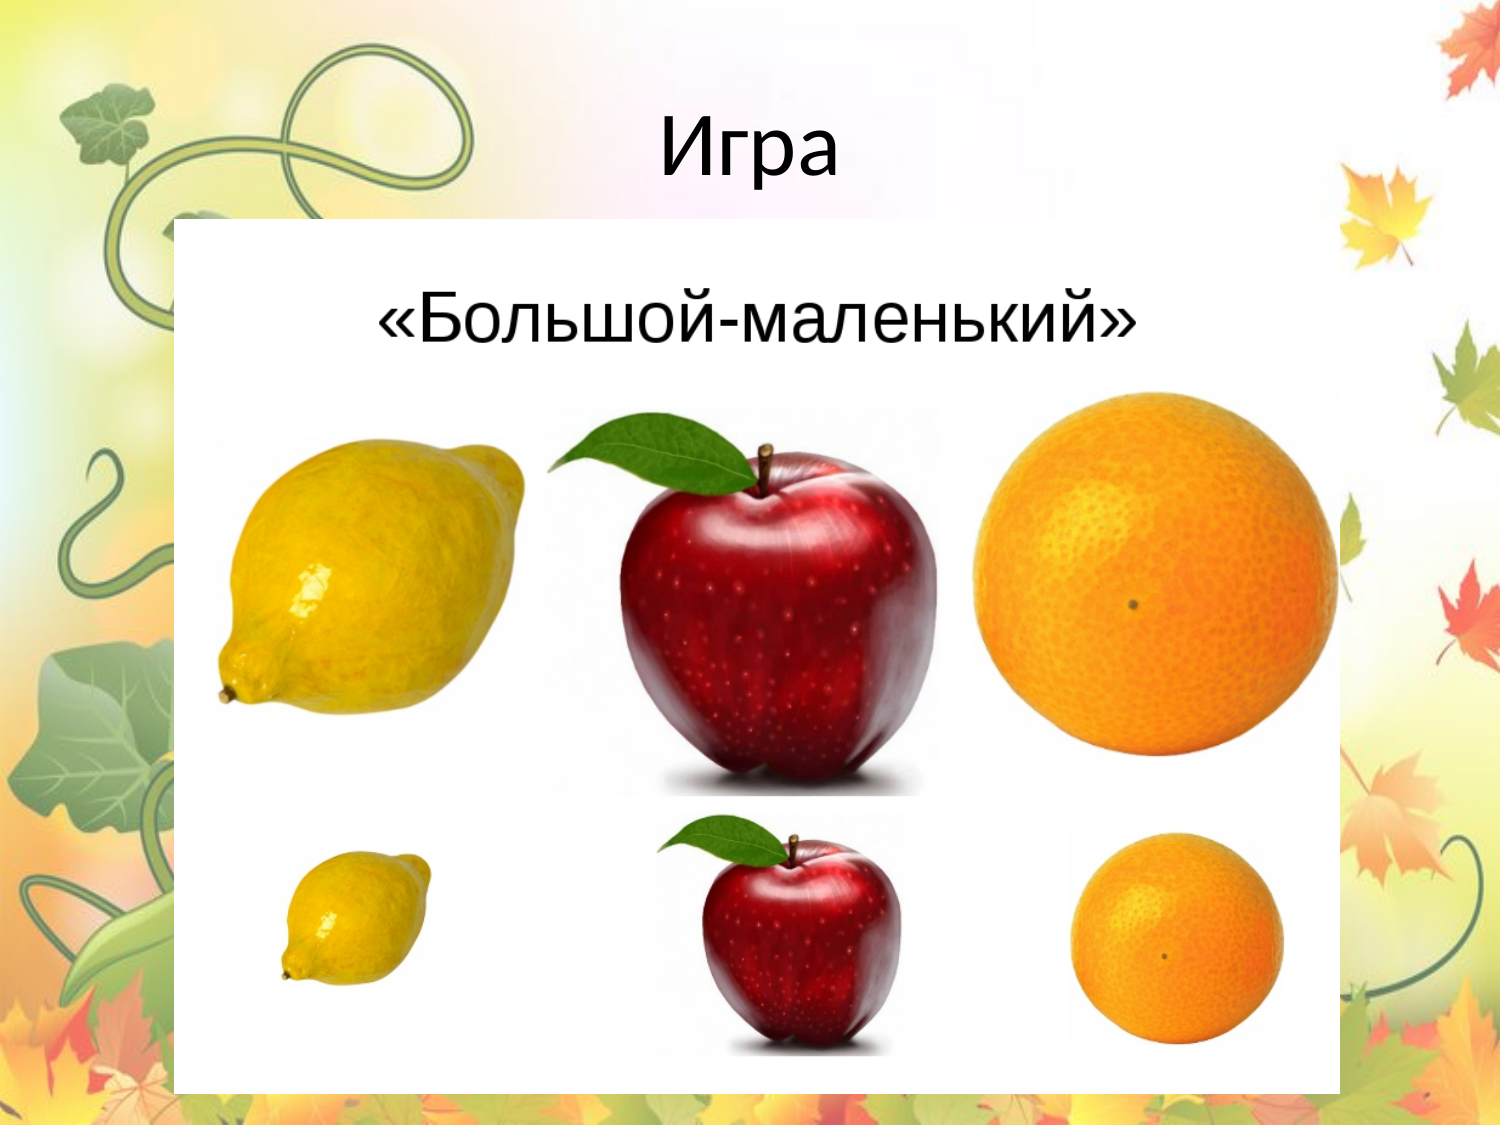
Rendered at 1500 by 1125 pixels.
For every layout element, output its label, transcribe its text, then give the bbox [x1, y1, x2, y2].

title Игра [75, 45, 1425, 233]
picture [174, 219, 1340, 1095]
